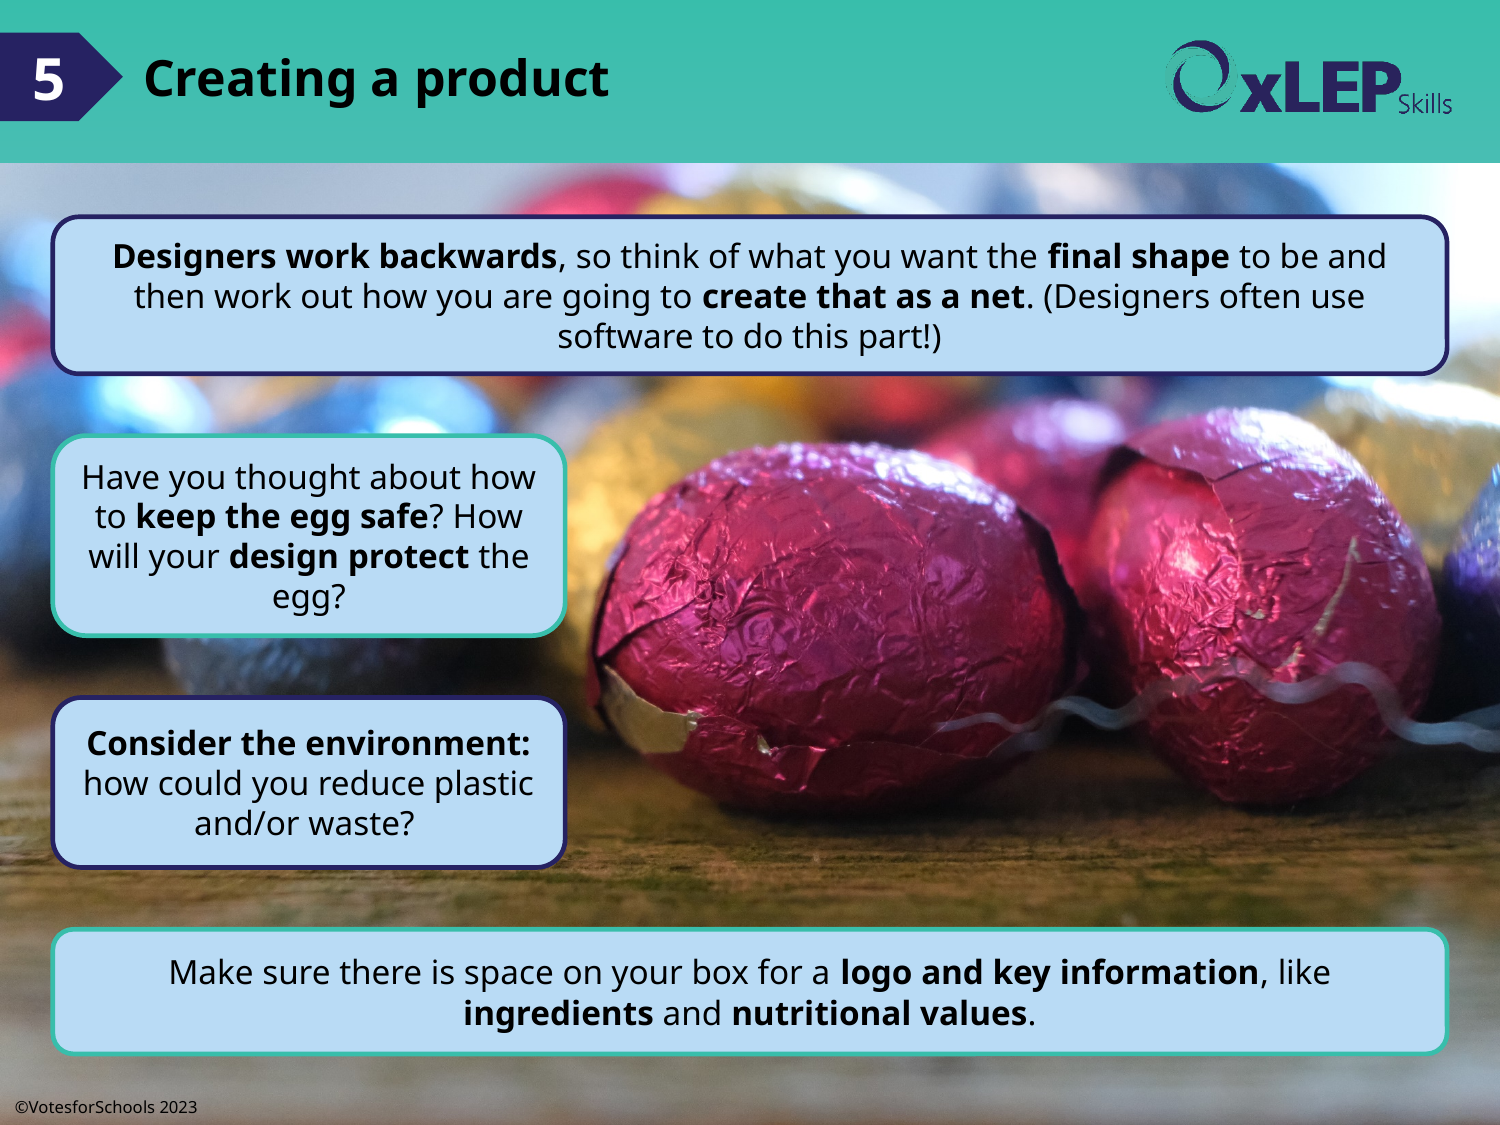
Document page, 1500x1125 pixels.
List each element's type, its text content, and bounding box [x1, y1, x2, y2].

text_box 5 [0, 32, 124, 122]
picture [0, 0, 1500, 1125]
text_box Creating a product [128, 32, 1098, 121]
